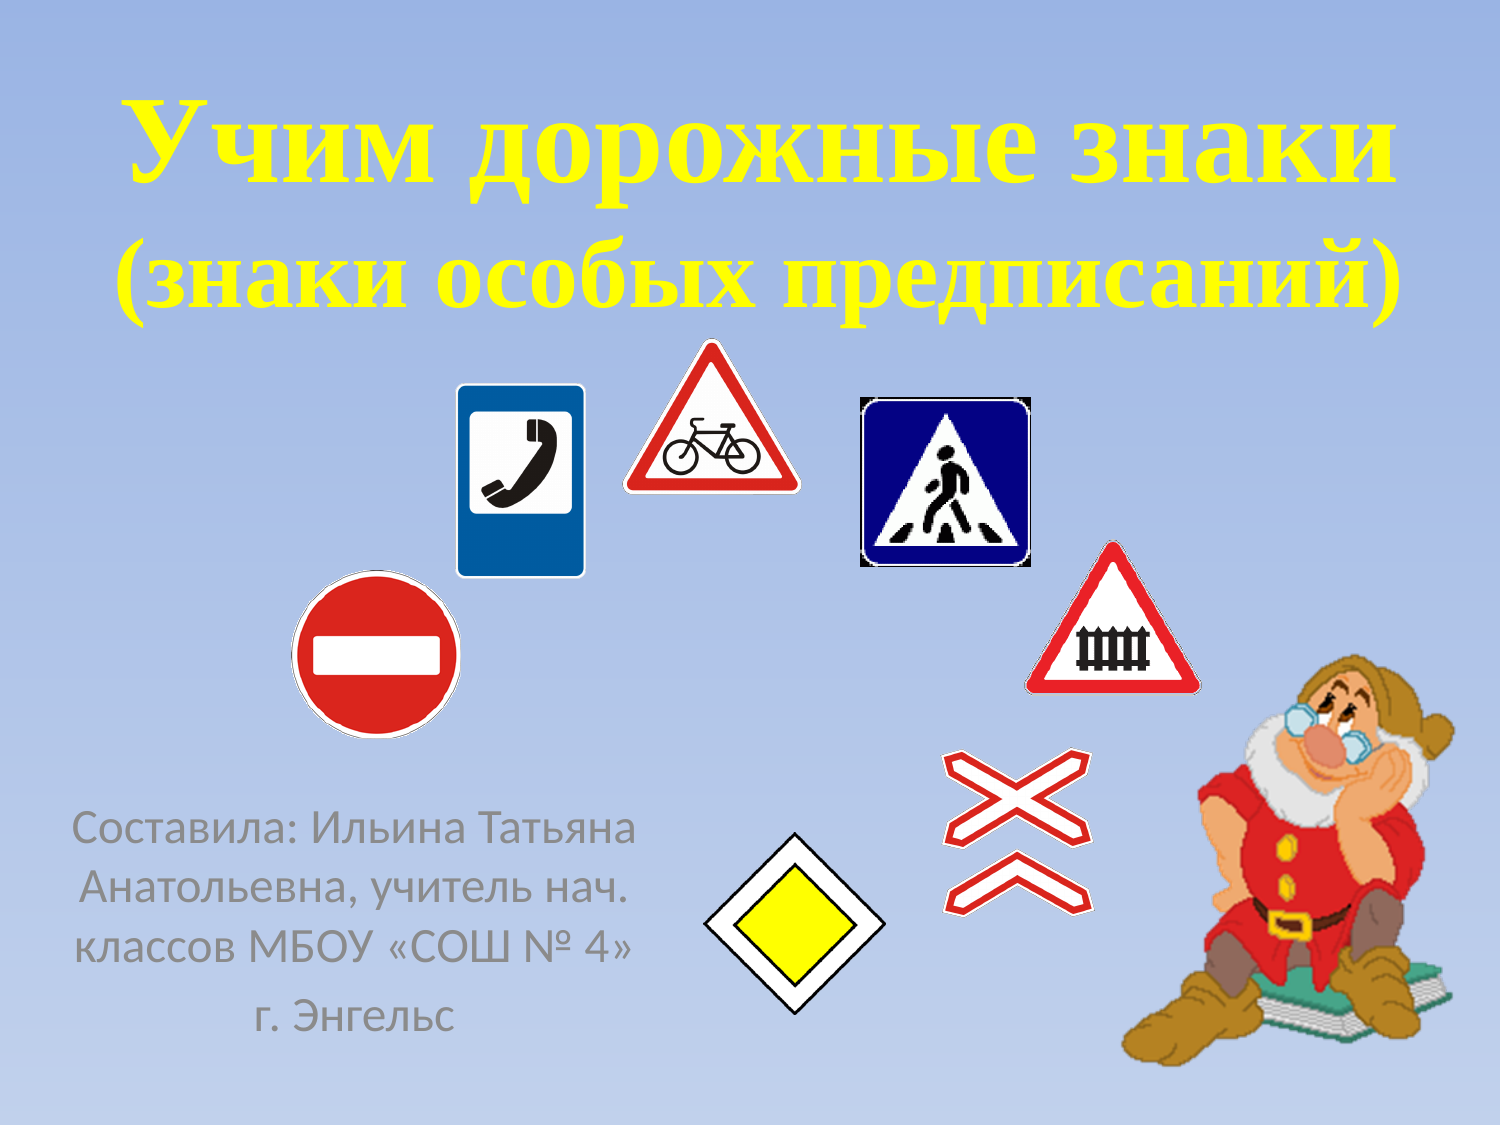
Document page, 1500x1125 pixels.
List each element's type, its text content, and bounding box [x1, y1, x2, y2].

picture [940, 747, 1096, 919]
picture [860, 396, 1477, 1091]
text_box Учим дорожные знаки (знаки особых предписаний) [98, 50, 1420, 336]
picture [291, 383, 586, 740]
subtitle Составила: Ильина Татьяна Анатольевна, учитель нач. классов МБОУ «СОШ № 4» г. Энгельс [53, 786, 656, 1075]
picture [703, 832, 886, 1015]
picture [622, 337, 802, 496]
